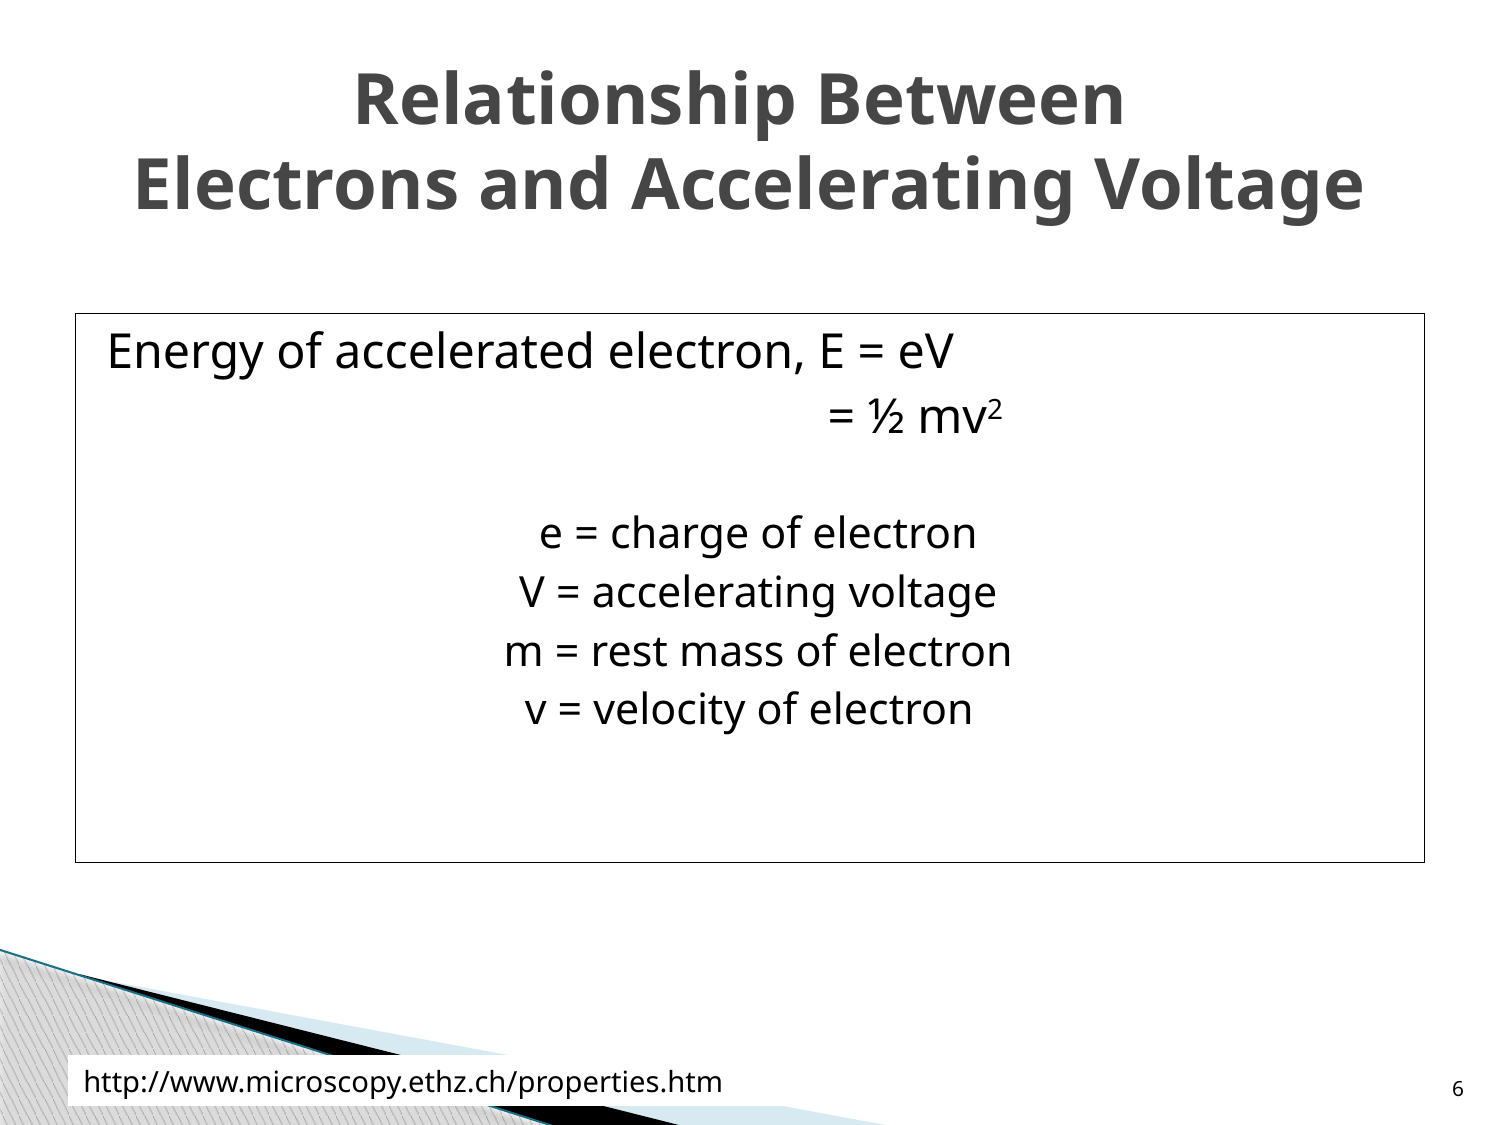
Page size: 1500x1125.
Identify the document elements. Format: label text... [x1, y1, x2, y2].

text_box http://www.microscopy.ethz.ch/properties.htm [68, 1055, 1219, 1106]
slide_number 6 [1418, 1051, 1479, 1112]
title Relationship Between Electrons and Accelerating Voltage [75, 45, 1425, 233]
list Energy of accelerated electron, E = eV = ½ mv2 e = charge of electron V = accelerating voltage m = rest mass of electron v = velocity of electron [75, 313, 1425, 863]
